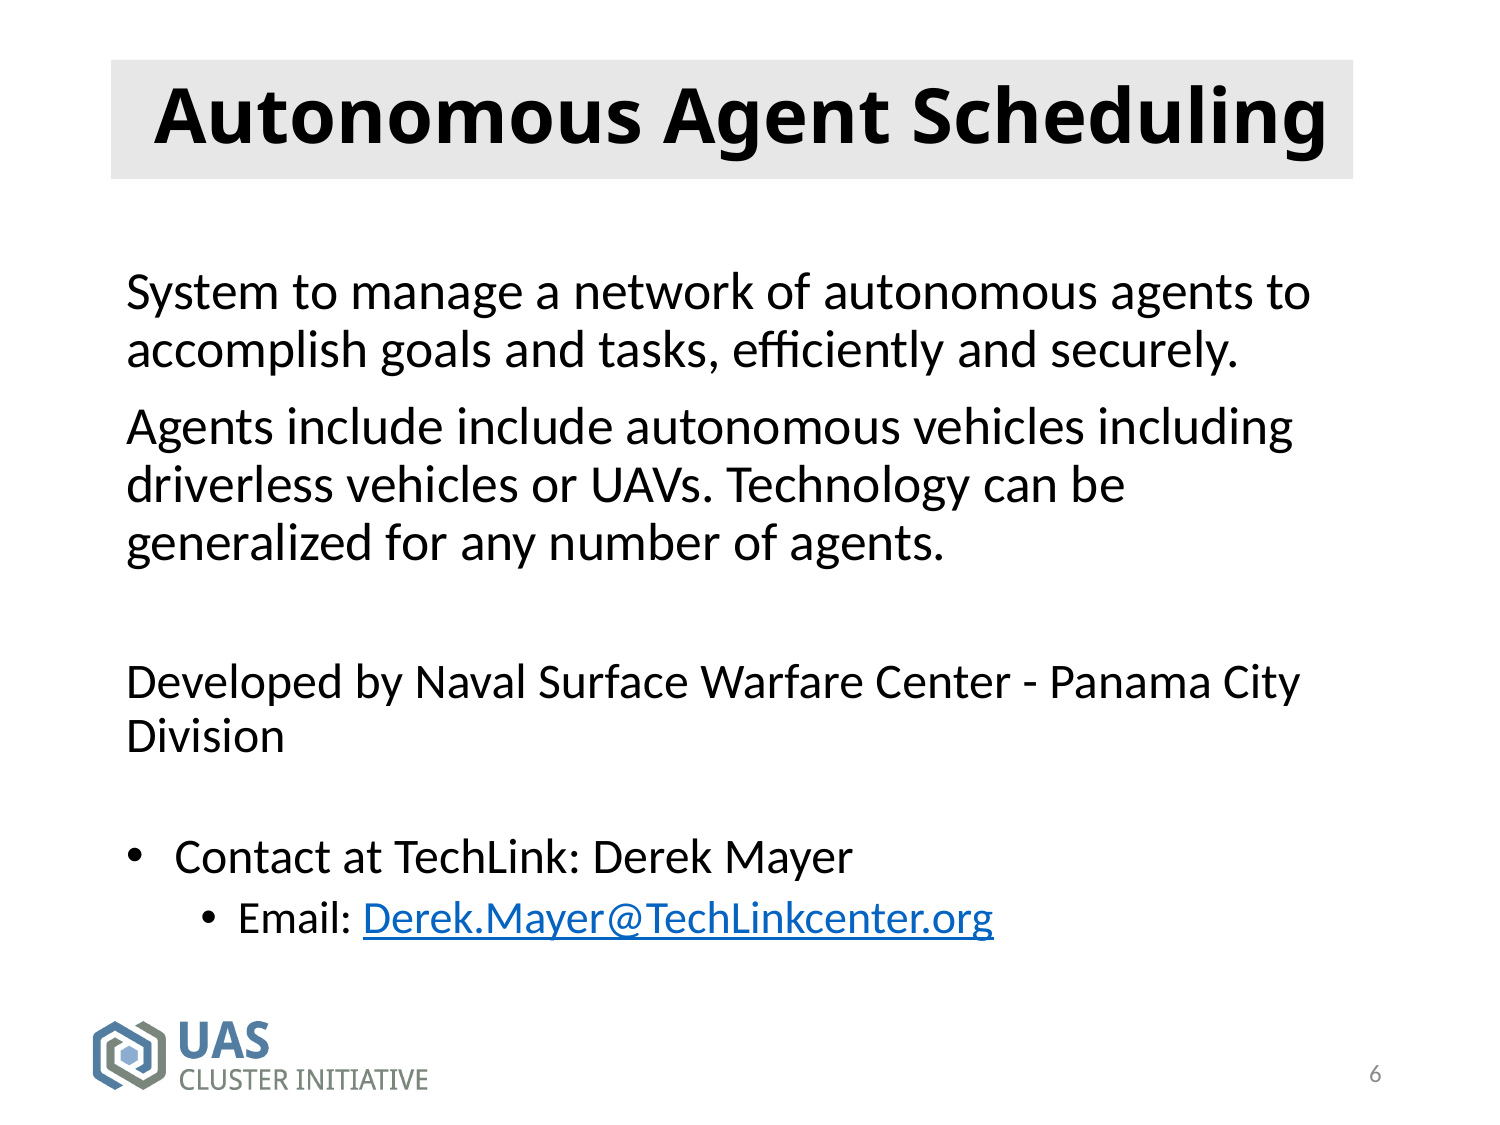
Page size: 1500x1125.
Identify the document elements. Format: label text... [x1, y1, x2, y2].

title Autonomous Agent Scheduling [111, 59, 1354, 179]
slide_number 6 [1059, 1042, 1397, 1103]
list System to manage a network of autonomous agents to accomplish goals and tasks, efficiently and securely. Agents include include autonomous vehicles including driverless vehicles or UAVs. Technology can be generalized for any number of agents. Developed by Naval Surface Warfare Center - Panama City Division Contact at TechLink: Derek Mayer Email: Derek.Mayer@TechLinkcenter.org [111, 255, 1377, 954]
picture [78, 1015, 441, 1097]
